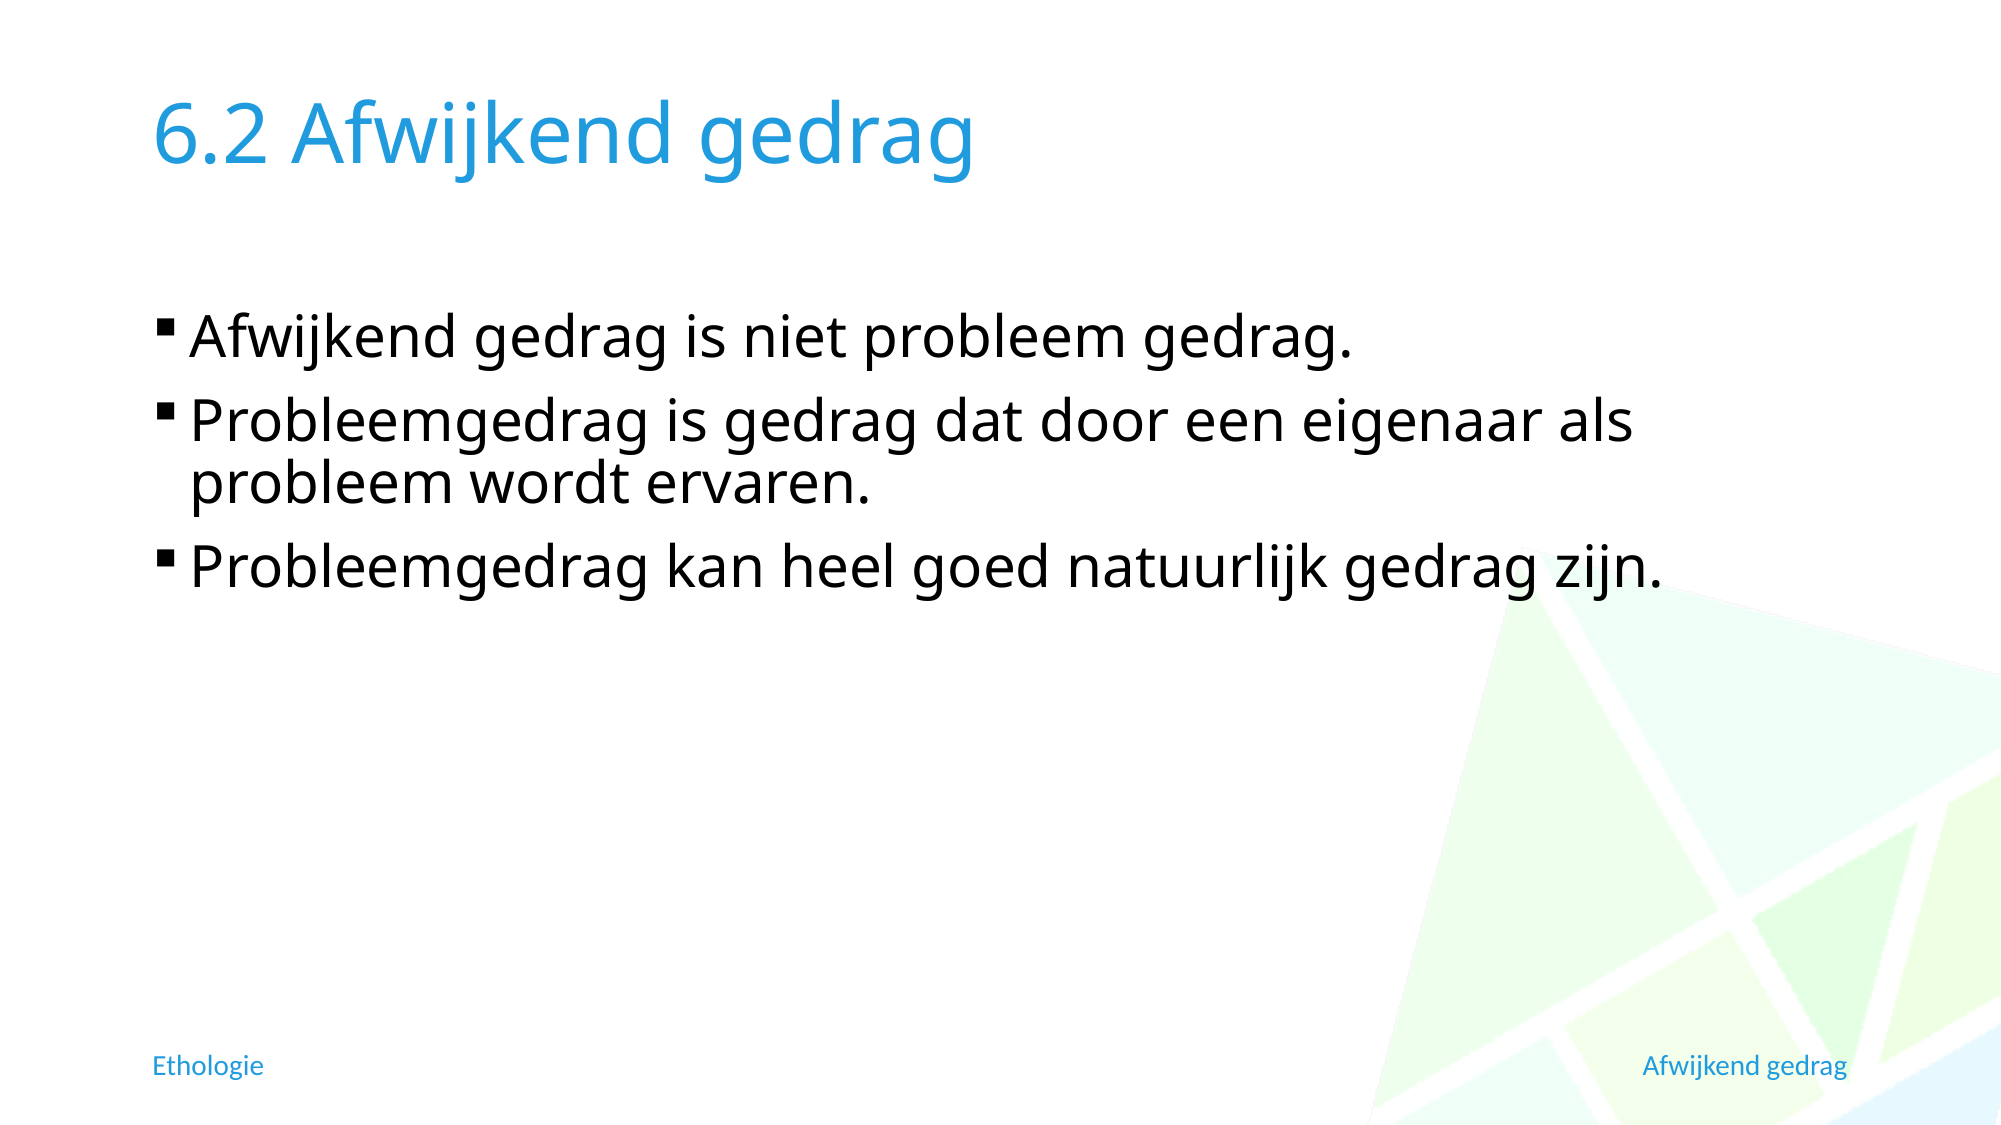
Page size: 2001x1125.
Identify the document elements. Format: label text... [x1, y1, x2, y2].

list Afwijkend gedrag [1412, 1042, 1863, 1103]
title 6.2 Afwijkend gedrag [137, 59, 1863, 215]
list Ethologie [137, 1042, 588, 1103]
list Afwijkend gedrag is niet probleem gedrag. Probleemgedrag is gedrag dat door een eigenaar als probleem wordt ervaren. Probleemgedrag kan heel goed natuurlijk gedrag zijn. [137, 299, 1863, 1014]
